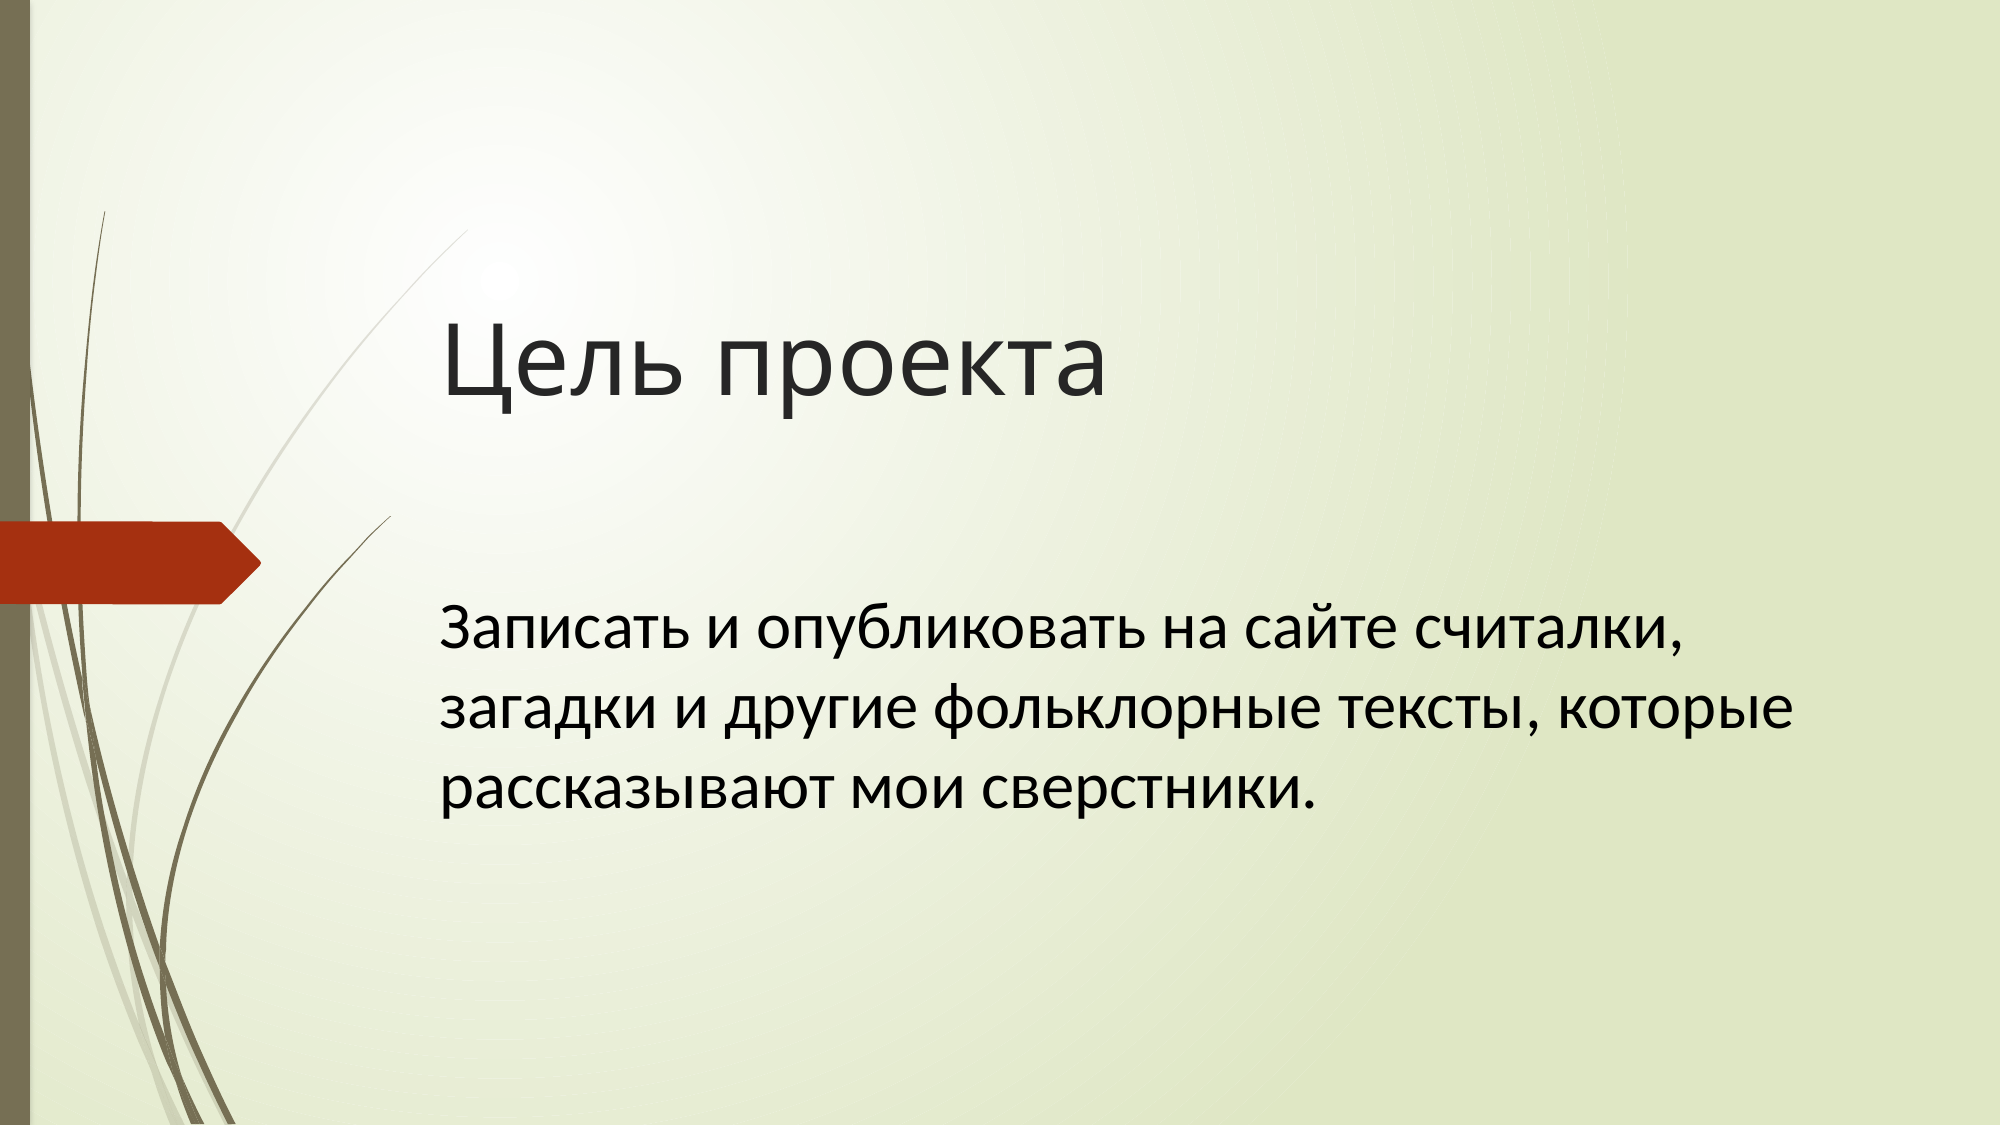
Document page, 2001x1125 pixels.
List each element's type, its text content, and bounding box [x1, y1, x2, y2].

list Записать и опубликовать на сайте считалки, загадки и другие фольклорные тексты, которые рассказывают мои сверстники. [424, 562, 1888, 970]
title Цель проекта [424, 99, 1888, 562]
